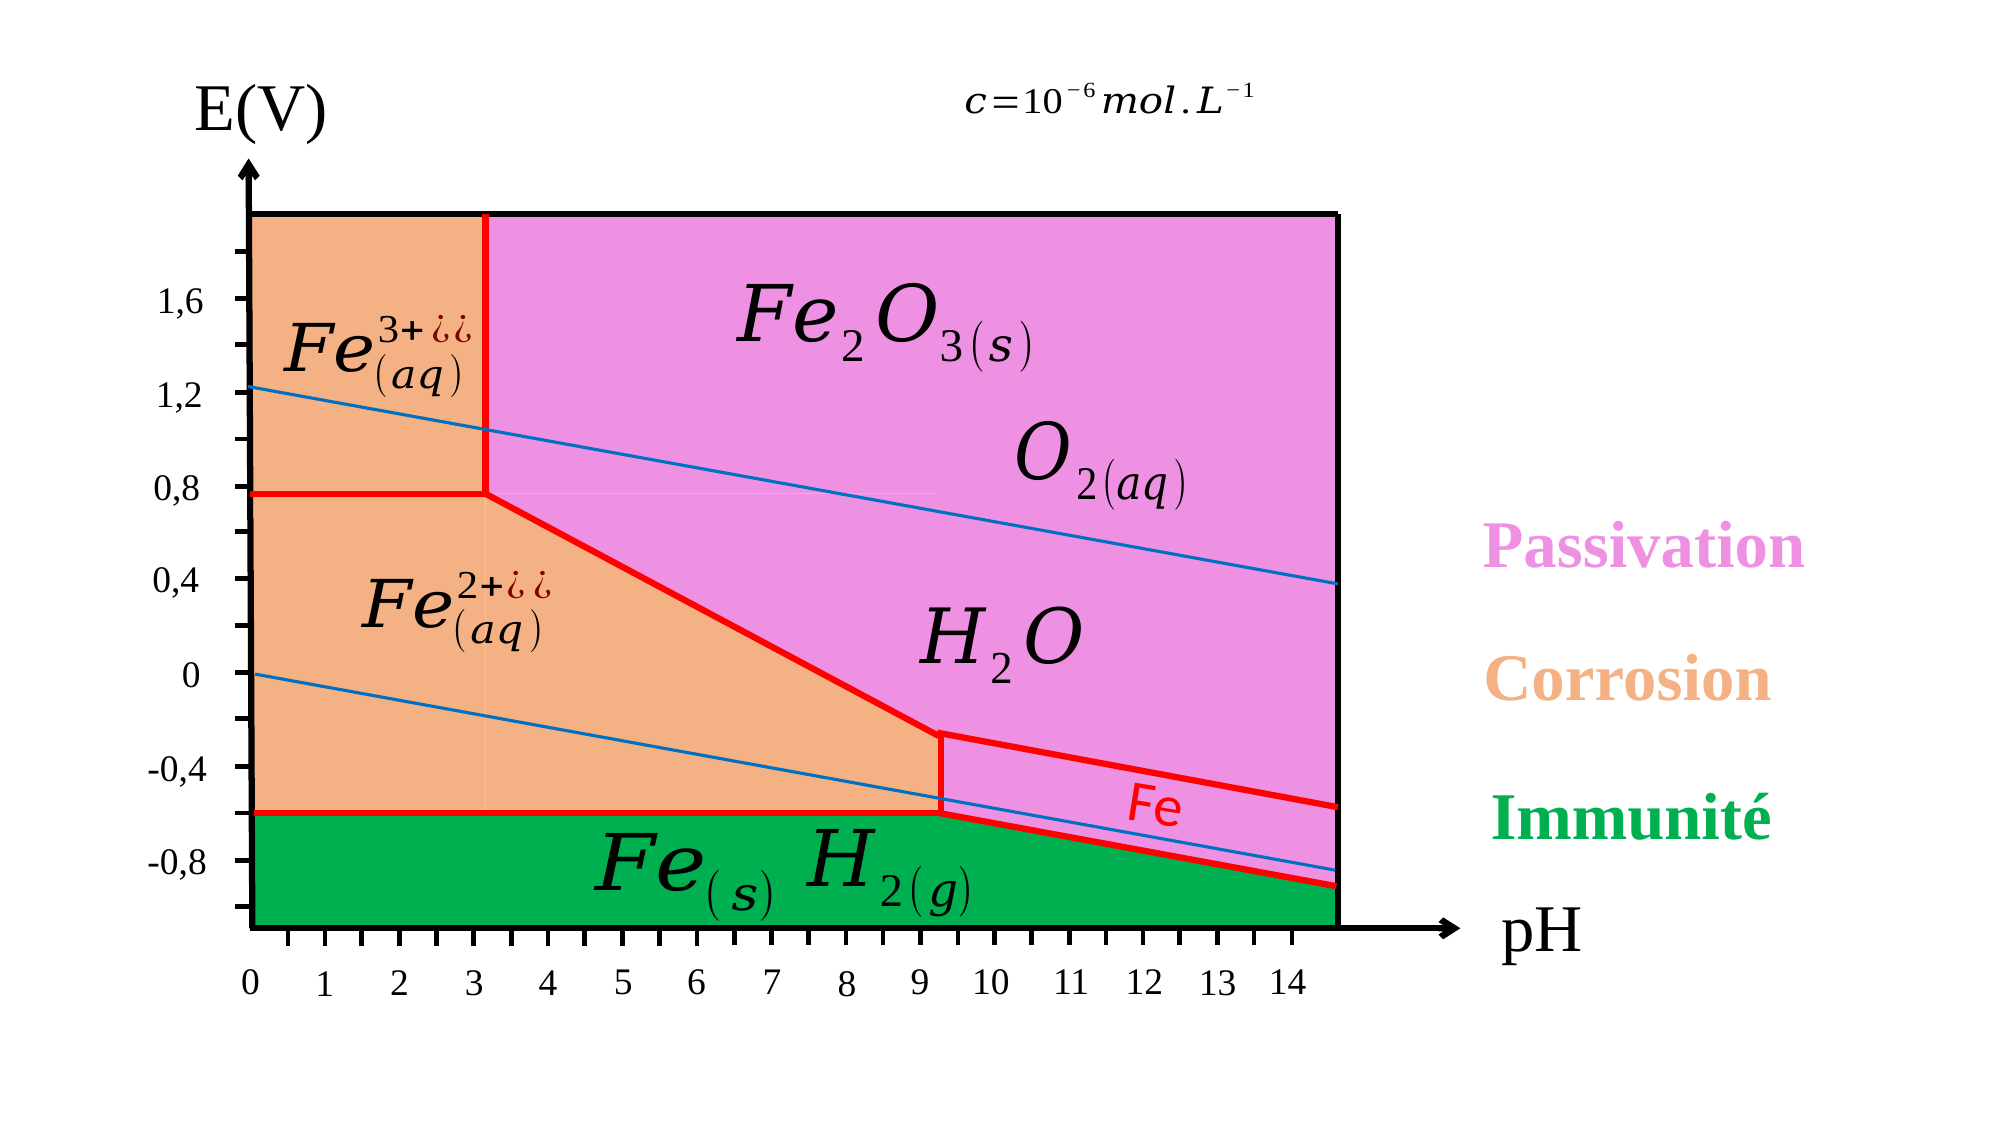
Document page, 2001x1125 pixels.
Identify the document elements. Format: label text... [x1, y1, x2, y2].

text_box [248, 584, 253, 625]
text_box [253, 217, 482, 386]
text_box -0,4 [132, 736, 237, 796]
text_box 2 [375, 950, 424, 1011]
text_box 1 [300, 951, 350, 1012]
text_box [485, 584, 939, 674]
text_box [248, 719, 253, 766]
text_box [248, 252, 253, 298]
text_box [248, 215, 253, 251]
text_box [248, 861, 253, 906]
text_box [248, 158, 253, 214]
text_box 13 [1183, 950, 1257, 1011]
text_box [489, 217, 1335, 386]
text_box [248, 299, 253, 344]
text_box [248, 673, 253, 718]
text_box 1,6 [142, 268, 247, 329]
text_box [248, 626, 253, 672]
text_box 1,2 [141, 362, 246, 423]
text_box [248, 814, 253, 860]
text_box [254, 584, 484, 674]
text_box 10 [957, 949, 1028, 1010]
text_box 0 [167, 642, 216, 702]
text_box -0,8 [132, 829, 248, 890]
text_box 5 [598, 949, 648, 1010]
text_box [248, 767, 253, 813]
text_box [942, 887, 1335, 925]
text_box 14 [1254, 949, 1330, 1010]
text_box 0 [226, 949, 275, 1010]
text_box 6 [672, 949, 721, 1010]
text_box Immunité [1475, 765, 1788, 860]
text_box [248, 345, 253, 386]
text_box 0,8 [138, 455, 243, 516]
text_box Passivation [1467, 493, 1821, 589]
text_box 9 [895, 949, 945, 1010]
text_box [247, 386, 1338, 584]
text_box [256, 871, 942, 925]
text_box 11 [1038, 949, 1110, 1010]
text_box 4 [523, 950, 573, 1011]
text_box 3 [450, 950, 499, 1011]
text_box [939, 813, 1337, 887]
text_box 7 [747, 949, 797, 1010]
text_box 0,4 [137, 548, 242, 608]
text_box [255, 674, 1336, 871]
text_box E(V) [179, 56, 358, 152]
text_box [941, 584, 1335, 674]
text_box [248, 907, 253, 929]
text_box Corrosion [1468, 626, 1787, 721]
text_box 12 [1110, 949, 1183, 1010]
text_box pH [1486, 877, 1680, 973]
text_box 8 [822, 951, 872, 1012]
